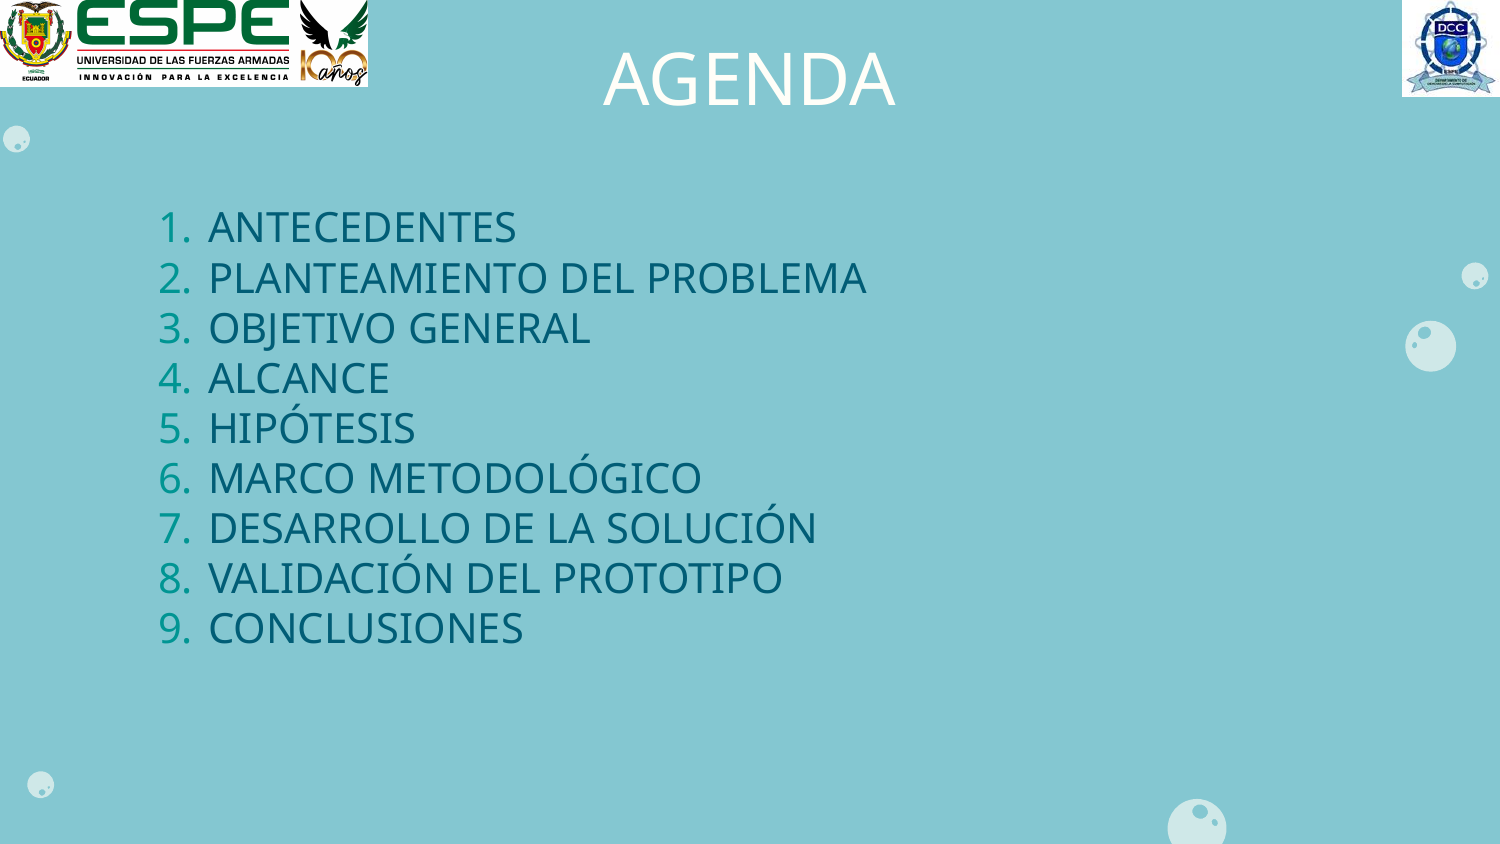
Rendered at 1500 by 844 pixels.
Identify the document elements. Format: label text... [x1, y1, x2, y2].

list ANTECEDENTES PLANTEAMIENTO DEL PROBLEMA OBJETIVO GENERAL ALCANCE HIPÓTESIS MARCO METODOLÓGICO DESARROLLO DE LA SOLUCIÓN VALIDACIÓN DEL PROTOTIPO CONCLUSIONES [118, 161, 1382, 723]
title AGENDA [118, 29, 1382, 124]
picture [0, 0, 369, 87]
picture [1402, 0, 1500, 98]
